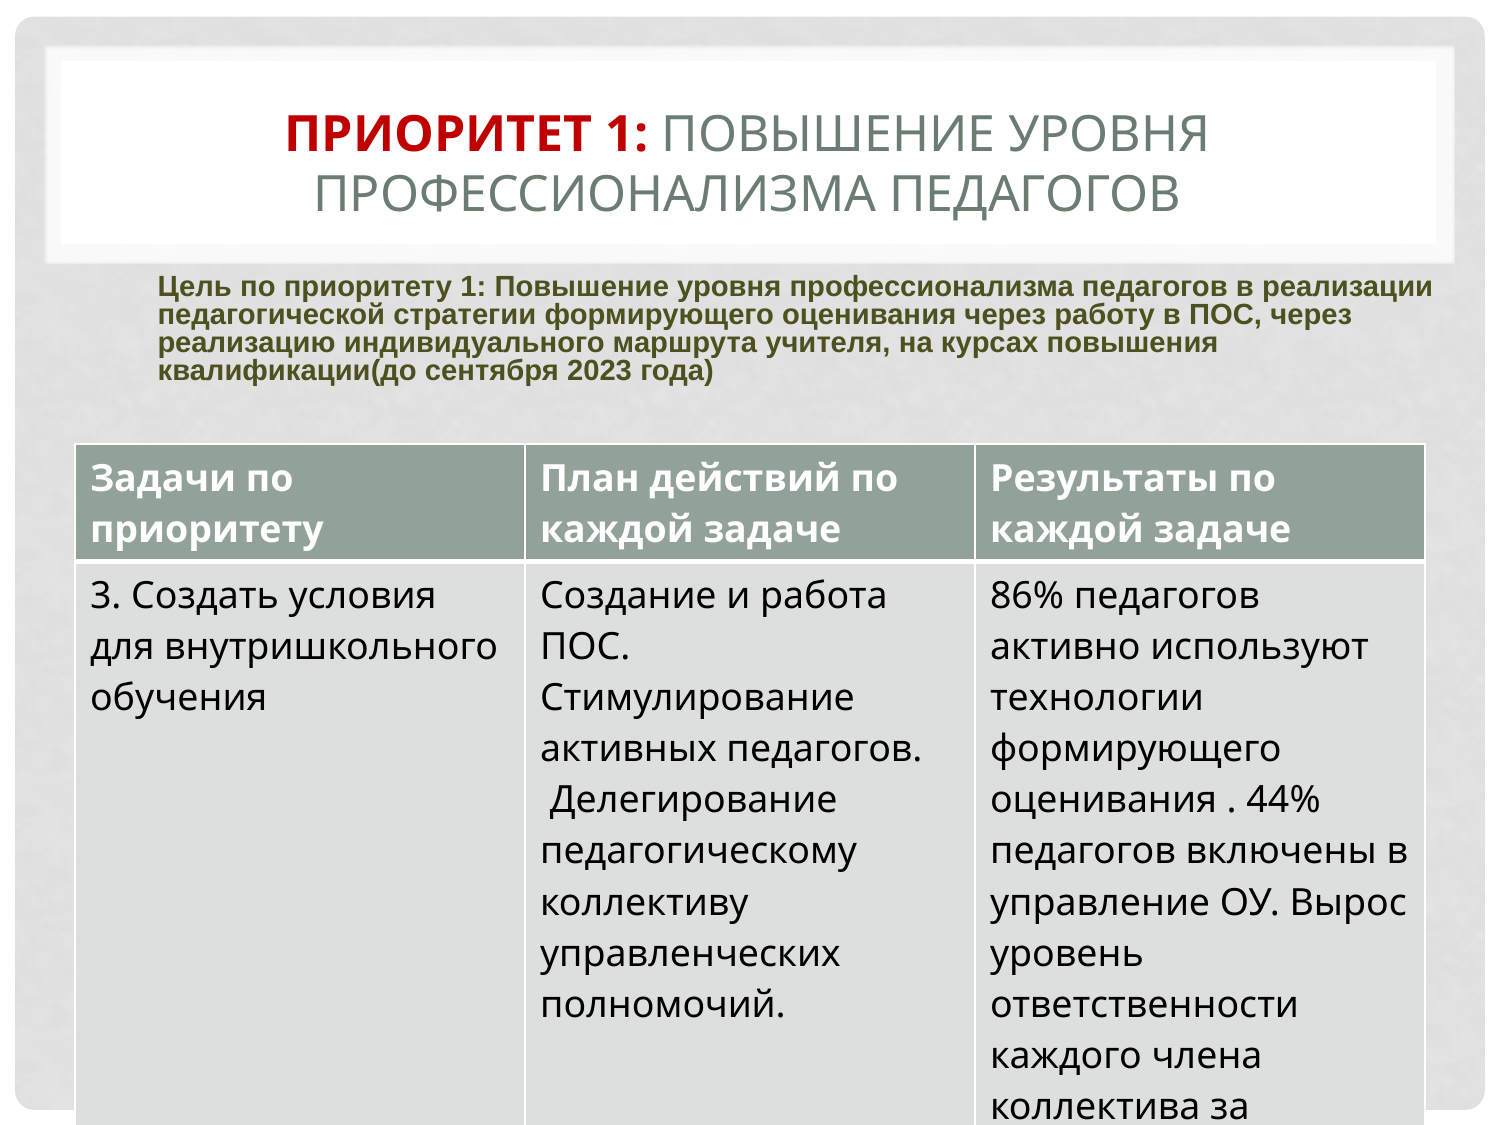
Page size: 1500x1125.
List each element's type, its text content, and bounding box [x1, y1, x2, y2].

title Приоритет 1: Повышение уровня профессионализма педагогов [69, 66, 1425, 256]
table_header Результаты по каждой задаче [976, 445, 1424, 559]
table_header План действий по каждой задаче [526, 445, 974, 559]
table_cell 3. Создать условия для внутришкольного обучения [76, 564, 524, 1125]
table_header Задачи по приоритету [76, 445, 524, 559]
table_cell 86% педагогов активно используют технологии формирующего оценивания . 44% педагогов включены в управление ОУ. Вырос уровень ответственности каждого члена коллектива за выполняемое дело. [976, 564, 1424, 1125]
table_cell Создание и работа ПОС. Стимулирование активных педагогов. Делегирование педагогическому коллективу управленческих полномочий. [526, 564, 974, 1125]
text_box Цель по приоритету 1: Повышение уровня профессионализма педагогов в реализации педагогической стратегии формирующего оценивания через работу в ПОС, через реализацию индивидуального маршрута учителя, на курсах повышения квалификации(до сентября 2023 года) [123, 267, 1474, 409]
